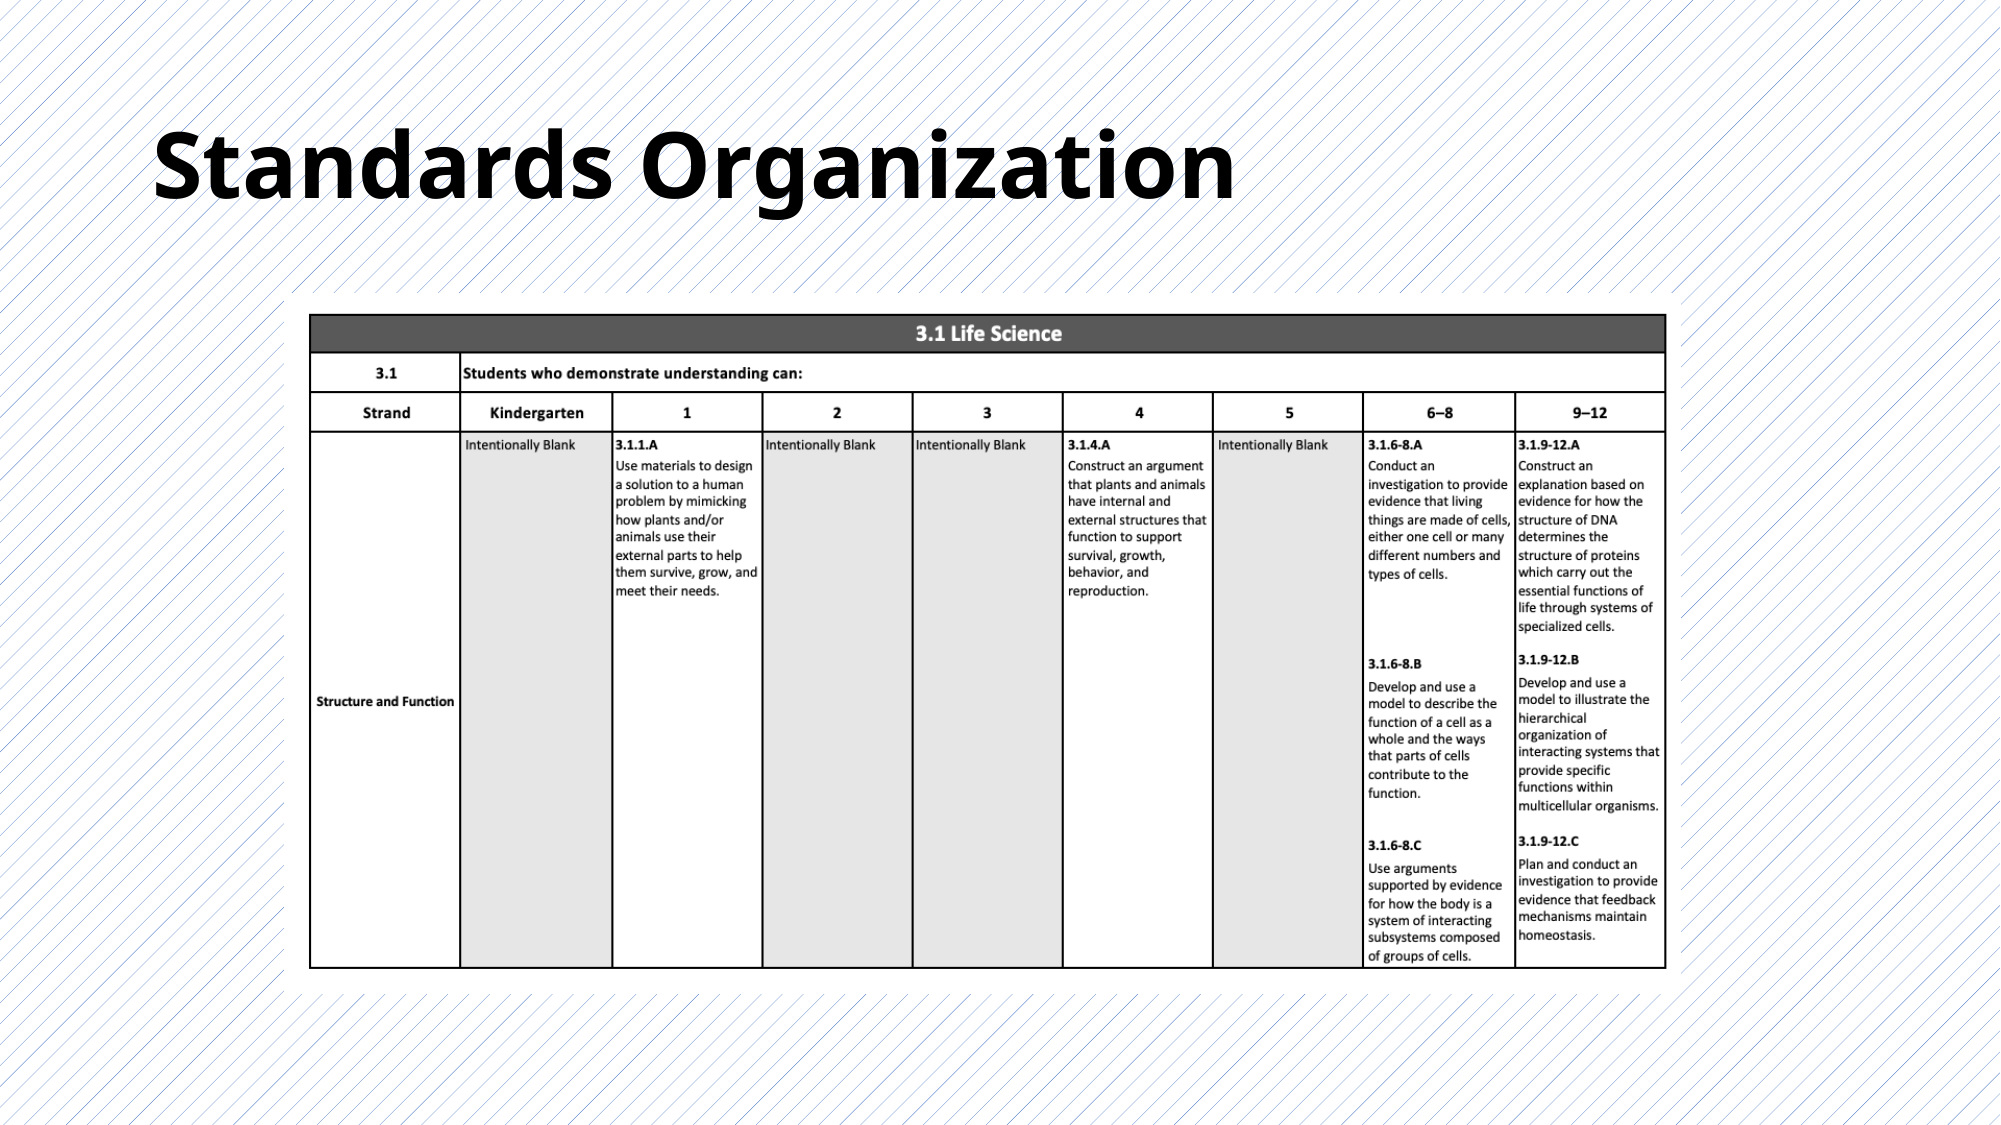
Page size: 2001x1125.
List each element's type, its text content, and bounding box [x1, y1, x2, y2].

title Standards Organization [137, 59, 1863, 278]
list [284, 293, 1681, 994]
